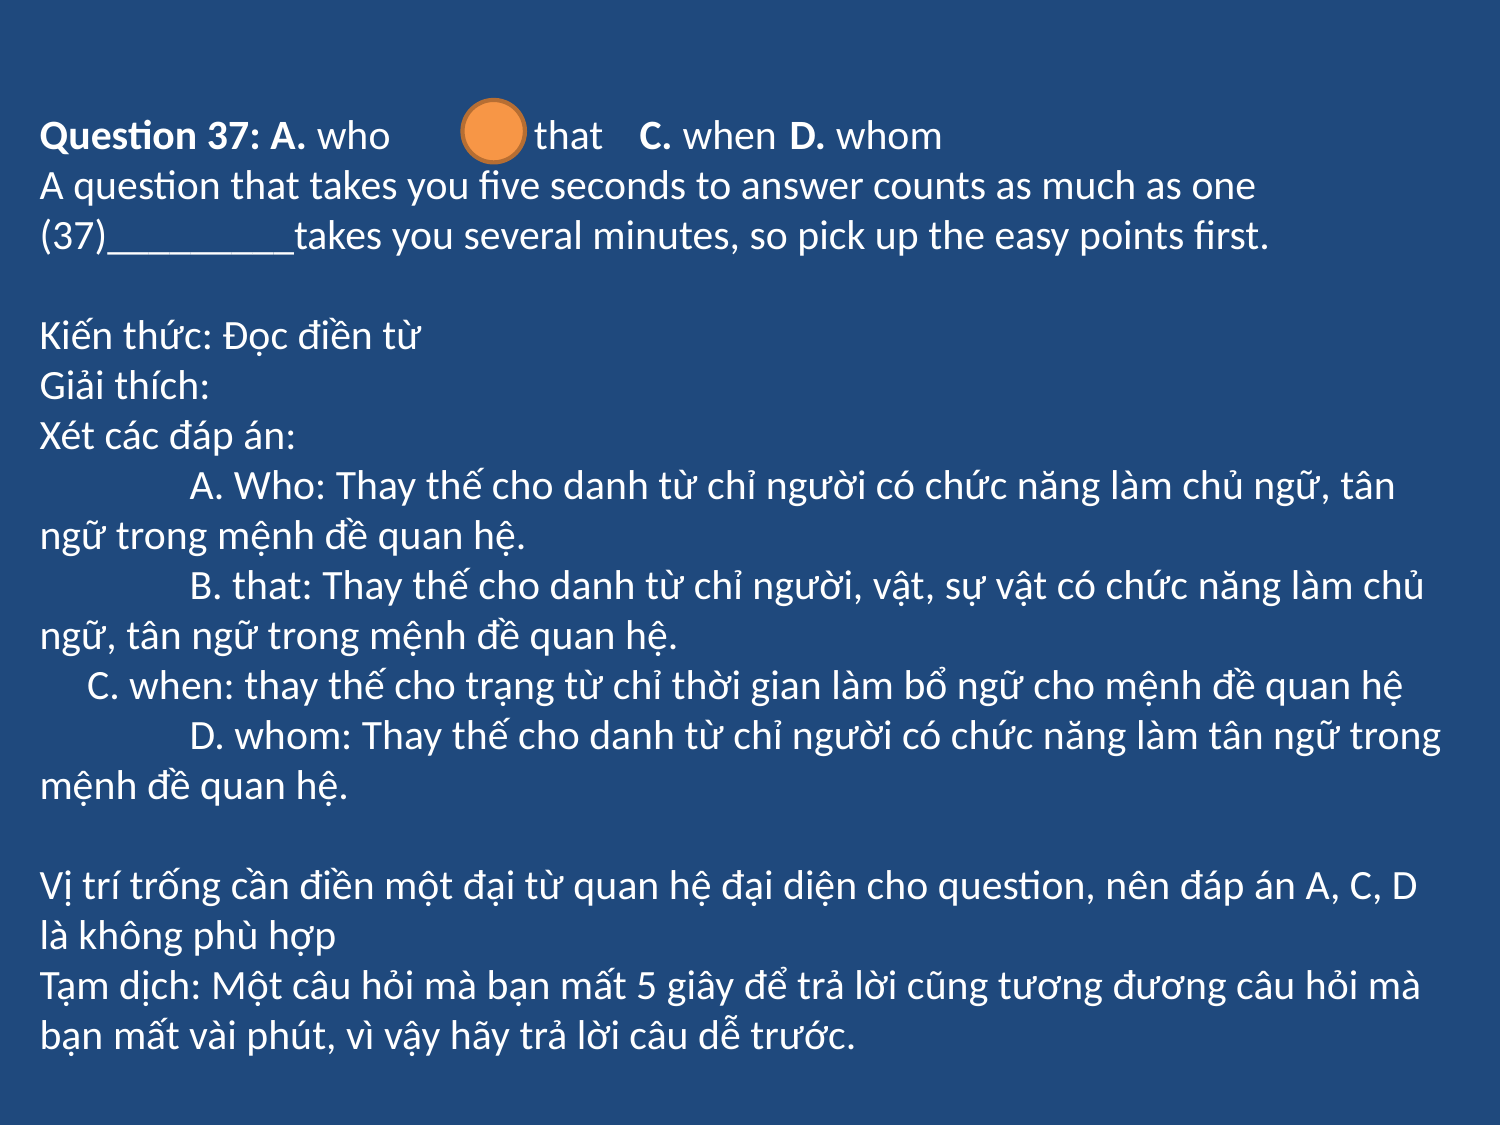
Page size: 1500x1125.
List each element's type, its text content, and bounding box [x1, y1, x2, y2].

text_box [460, 97, 528, 165]
text_box Question 37: A. who B. that C. when D. whom A question that takes you five seconds to answer counts as much as one (37)_________takes you several minutes, so pick up the easy points first. Kiến thức: Đọc điền từ Giải thích: Xét các đáp án: A. Who: Thay thế cho danh từ chỉ người có chức năng làm chủ ngữ, tân ngữ trong mệnh đề quan hệ. B. that: Thay thế cho danh từ chỉ người, vật, sự vật có chức năng làm chủ ngữ, tân ngữ trong mệnh đề quan hệ. C. when: thay thế cho trạng từ chỉ thời gian làm bổ ngữ cho mệnh đề quan hệ D. whom: Thay thế cho danh từ chỉ người có chức năng làm tân ngữ trong mệnh đề quan hệ. Vị trí trống cần điền một đại từ quan hệ đại diện cho question, nên đáp án A, C, D là không phù hợp Tạm dịch: Một câu hỏi mà bạn mất 5 giây để trả lời cũng tương đương câu hỏi mà bạn mất vài phút, vì vậy hãy trả lời câu dễ trước. [24, 50, 1463, 1116]
